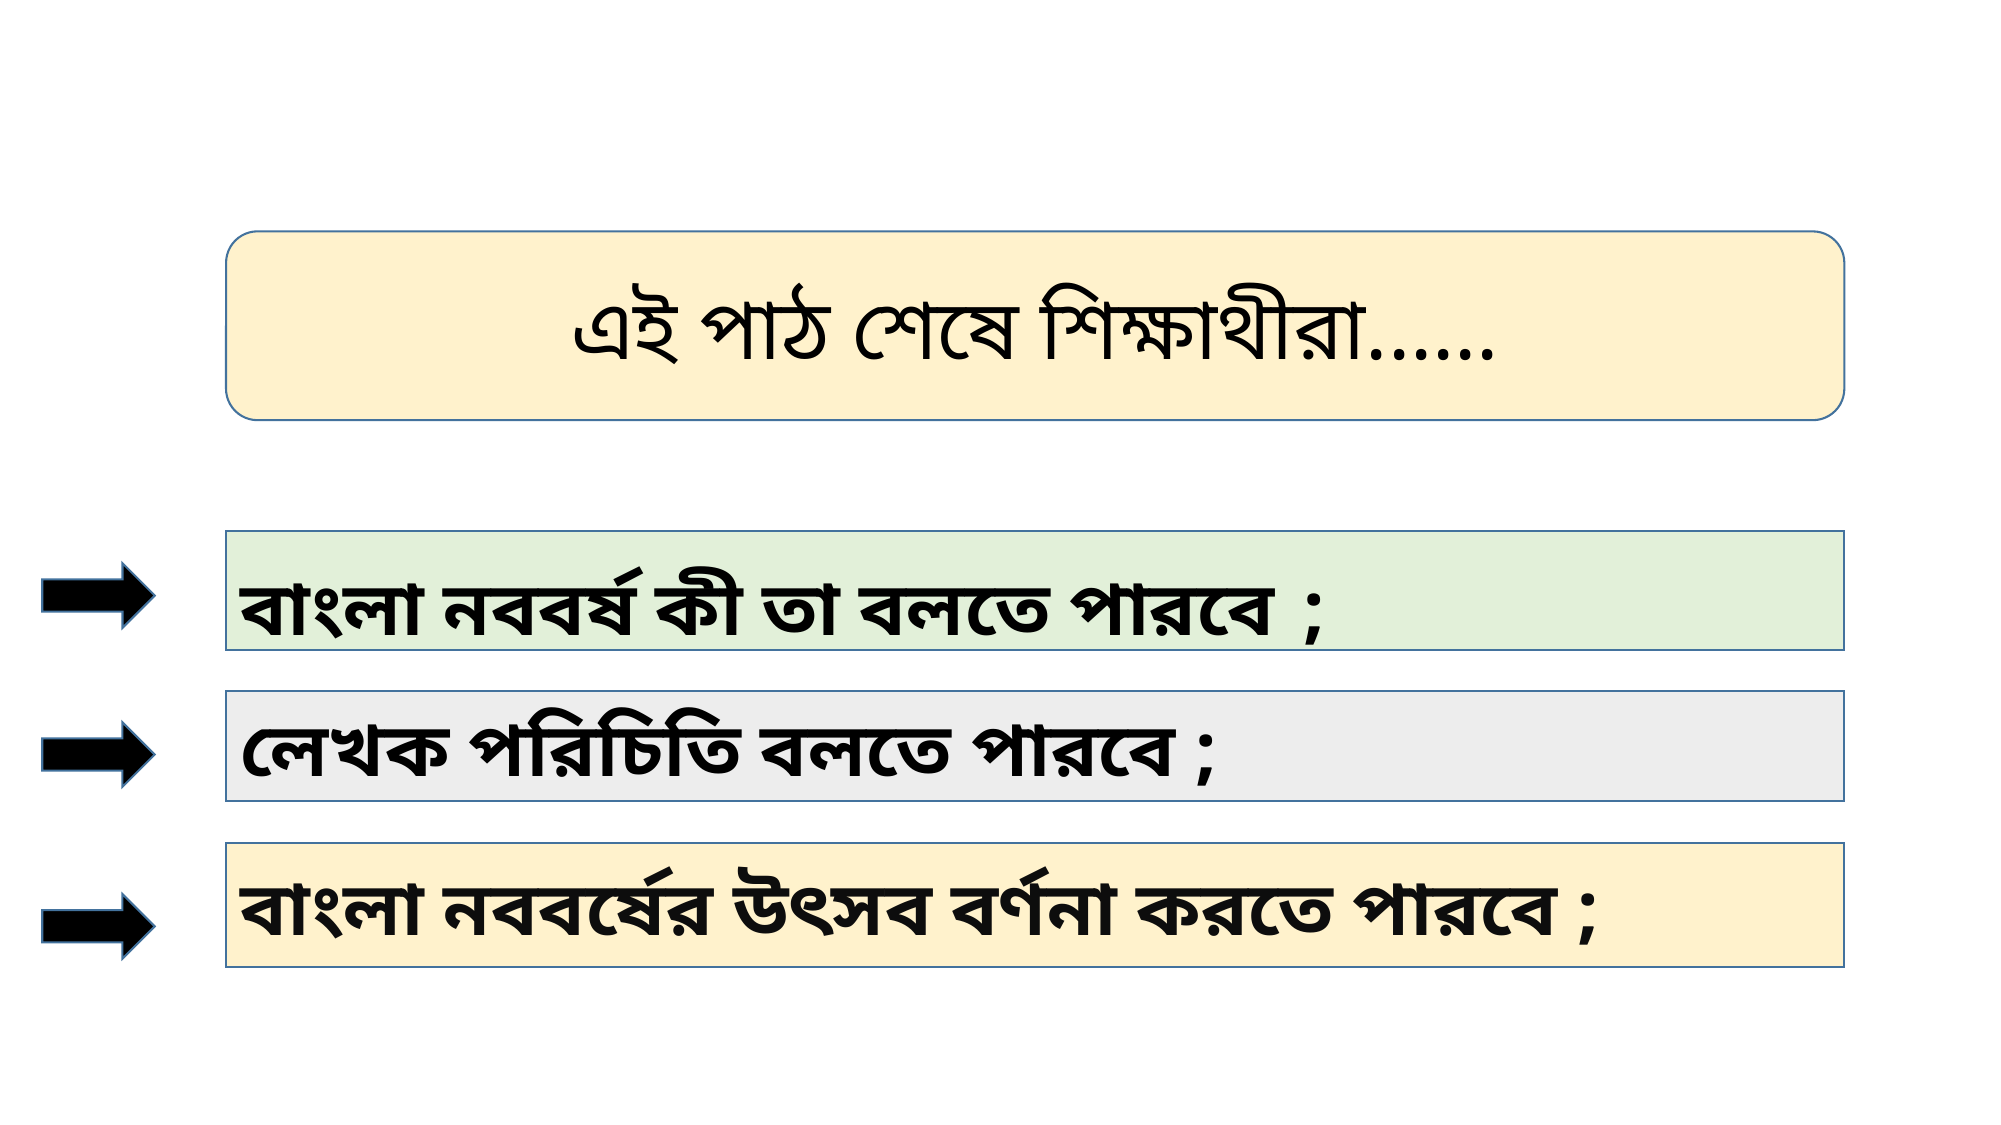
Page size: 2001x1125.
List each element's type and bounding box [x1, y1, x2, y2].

text_box [42, 231, 1845, 968]
